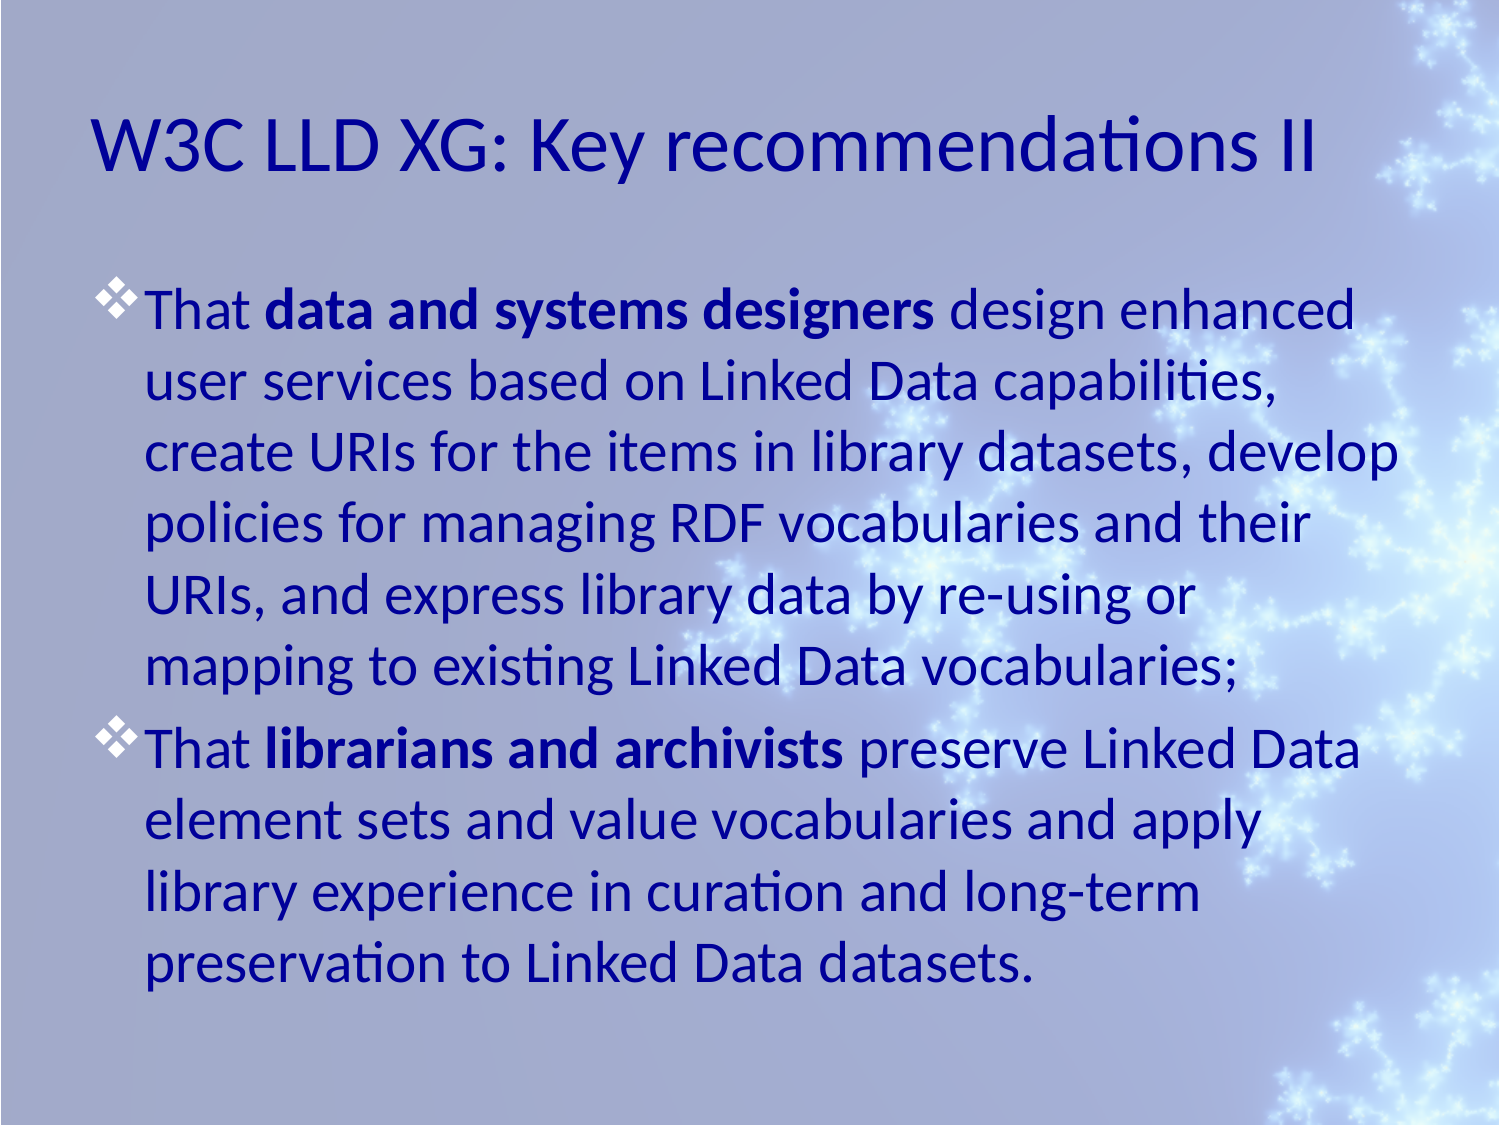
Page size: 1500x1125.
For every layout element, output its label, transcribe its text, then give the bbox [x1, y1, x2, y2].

picture [1, 0, 1499, 1125]
title W3C LLD XG: Key recommendations II [75, 45, 1425, 233]
list That data and systems designers design enhanced user services based on Linked Data capabilities, create URIs for the items in library datasets, develop policies for managing RDF vocabularies and their URIs, and express library data by re-using or mapping to existing Linked Data vocabularies; That librarians and archivists preserve Linked Data element sets and value vocabularies and apply library experience in curation and long-term preservation to Linked Data datasets. [75, 262, 1425, 1005]
